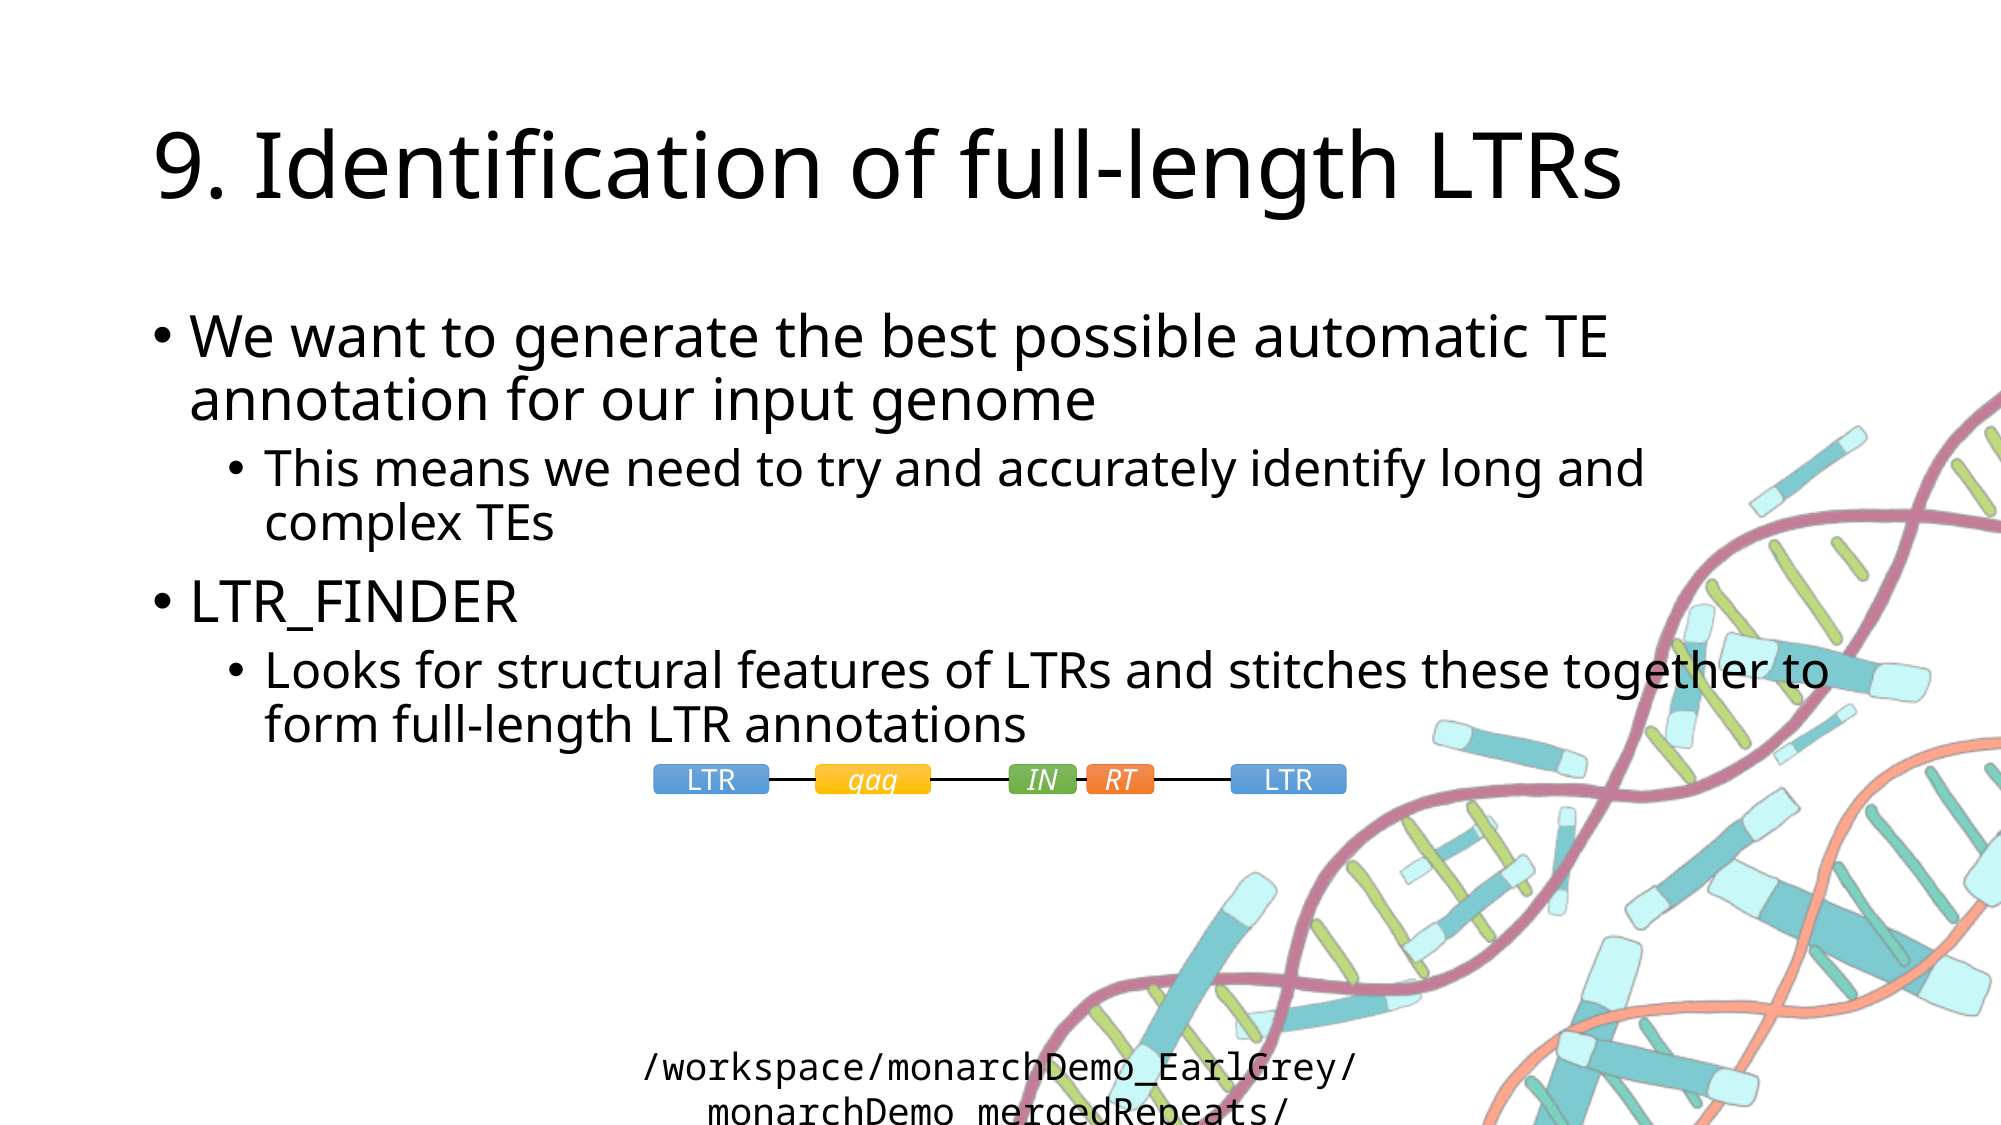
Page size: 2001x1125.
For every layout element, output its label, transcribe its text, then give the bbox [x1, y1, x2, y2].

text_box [653, 764, 1347, 794]
list We want to generate the best possible automatic TE annotation for our input genome This means we need to try and accurately identify long and complex TEs LTR_FINDER Looks for structural features of LTRs and stitches these together to form full-length LTR annotations [137, 299, 1863, 1014]
text_box /workspace/monarchDemo_EarlGrey/monarchDemo_mergedRepeats/ [347, 1035, 1653, 1125]
title 9. Identification of full-length LTRs [137, 59, 1863, 278]
